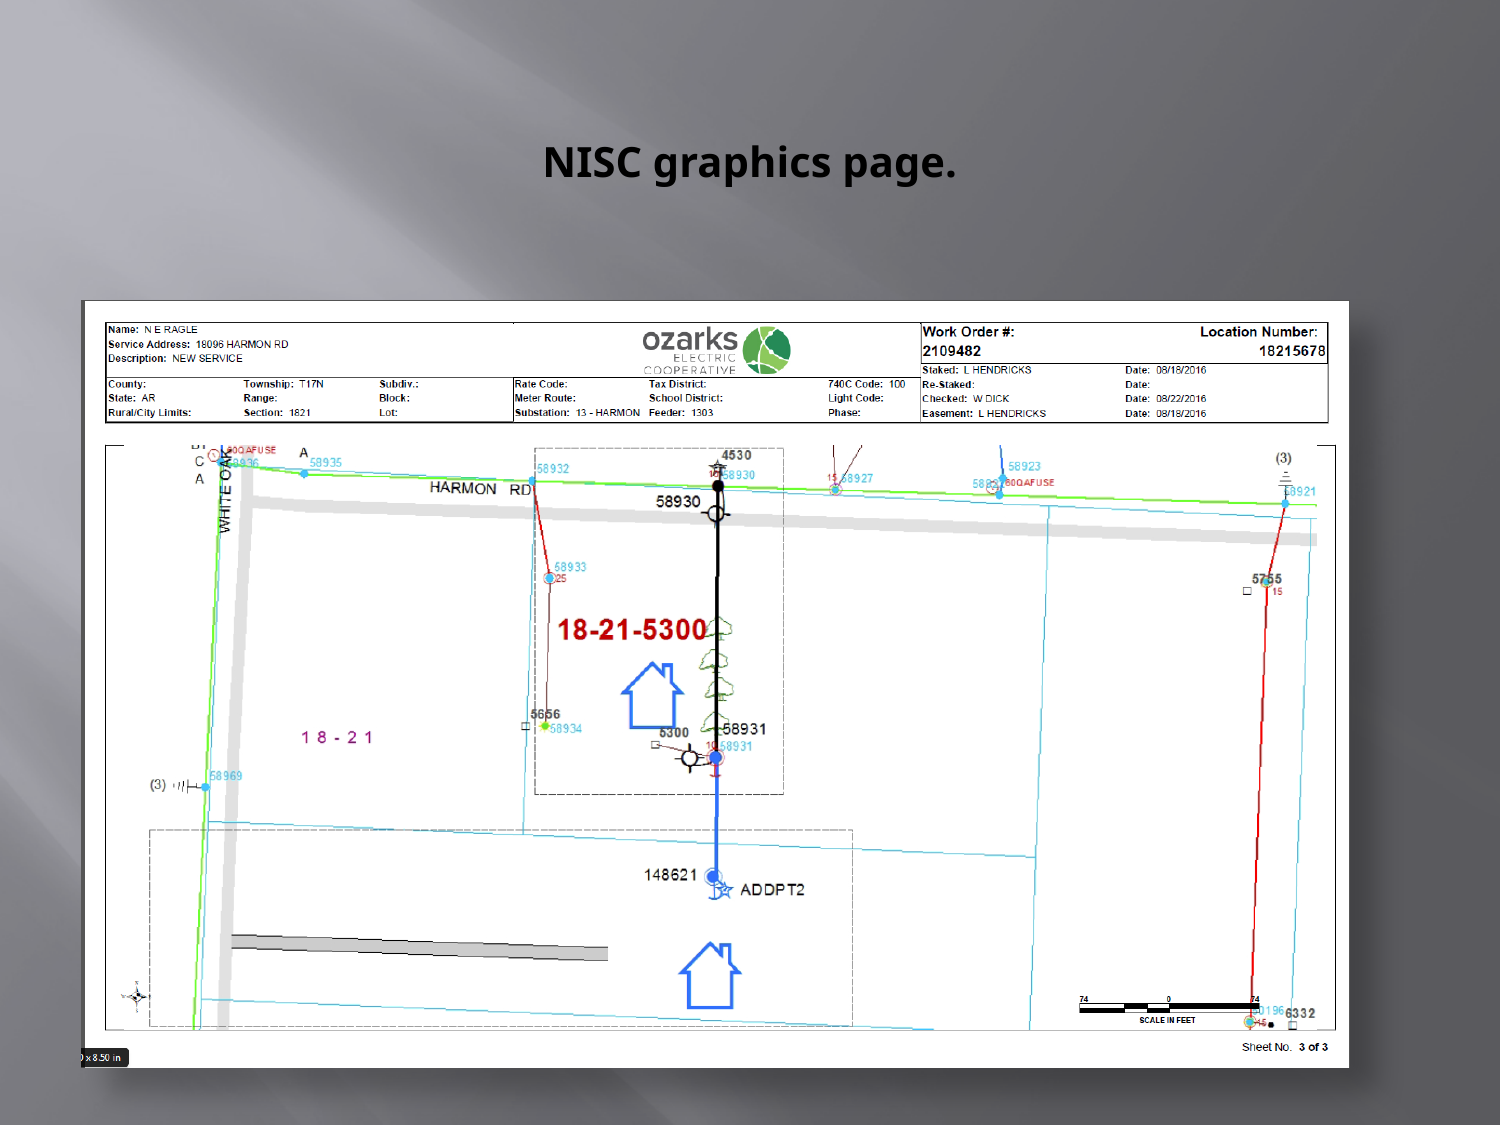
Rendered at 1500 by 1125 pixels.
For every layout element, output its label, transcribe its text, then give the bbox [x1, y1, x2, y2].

title NISC graphics page. [300, 99, 1200, 186]
picture [74, 299, 1351, 1068]
